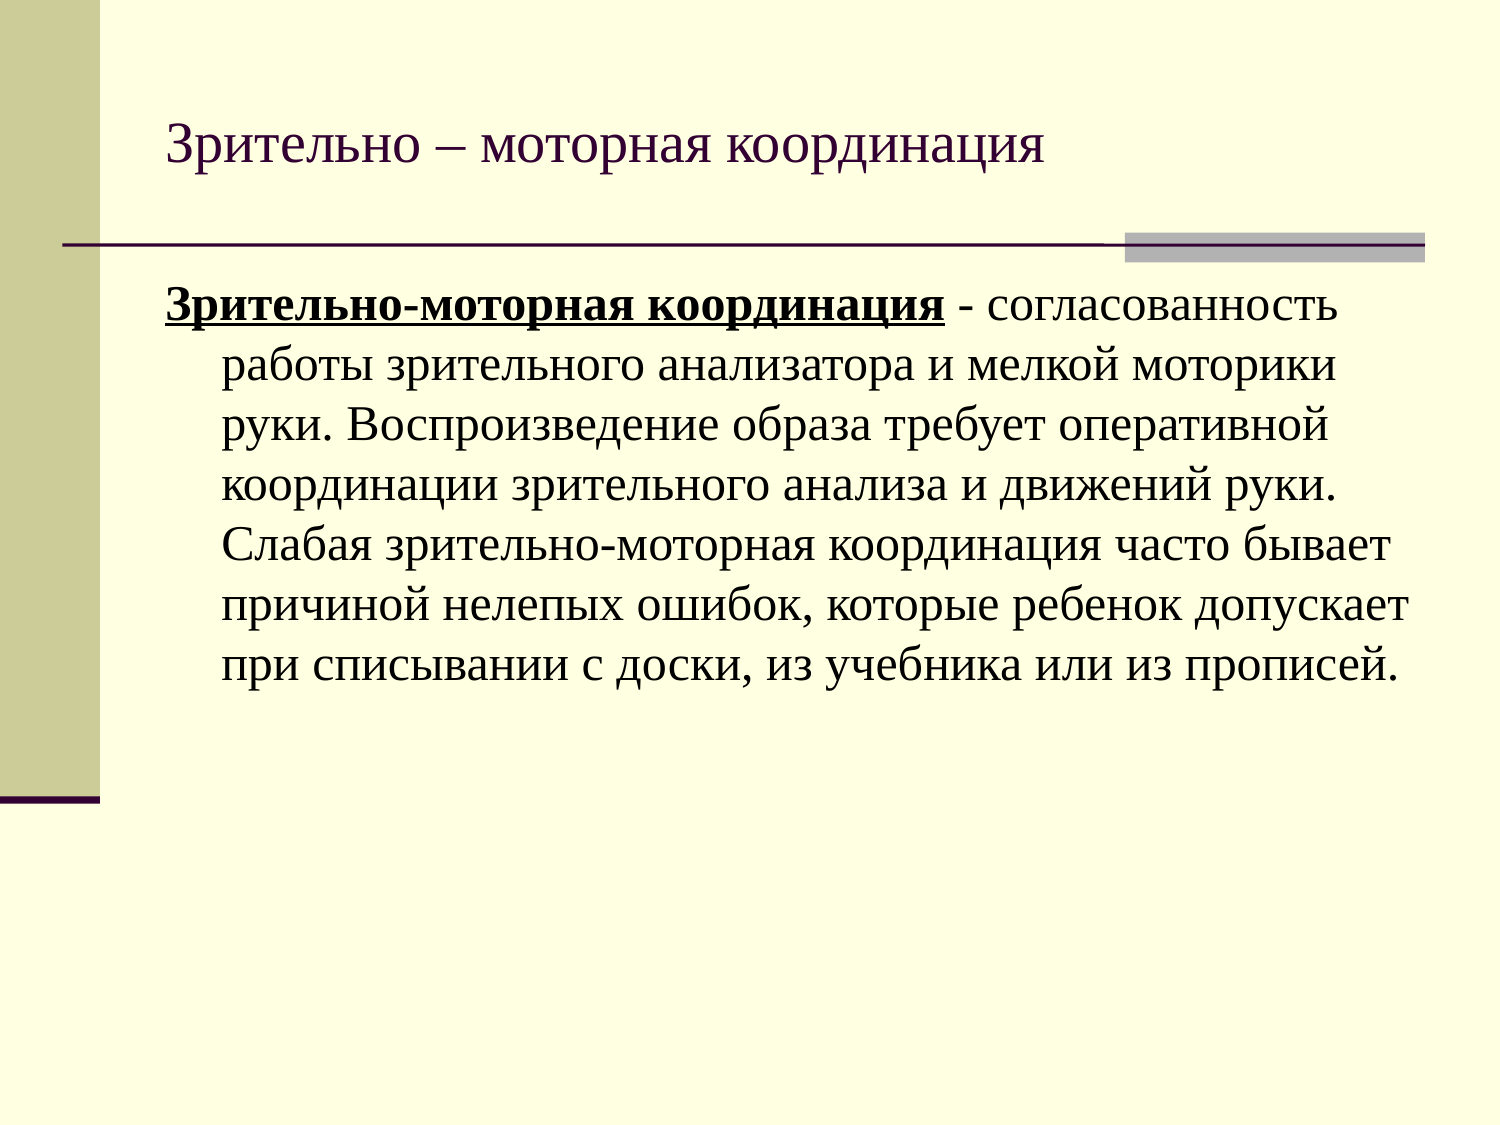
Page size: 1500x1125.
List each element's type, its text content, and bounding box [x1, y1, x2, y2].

list Зрительно-моторная координация - согласованность работы зрительного анализатора и мелкой моторики руки. Воспроизведение образа требует оперативной координации зрительного анализа и движений руки. Слабая зрительно-моторная координация часто бывает причиной нелепых ошибок, которые ребенок допускает при списывании с доски, из учебника или из прописей. [150, 262, 1425, 1006]
title Зрительно – моторная координация [150, 45, 1425, 234]
